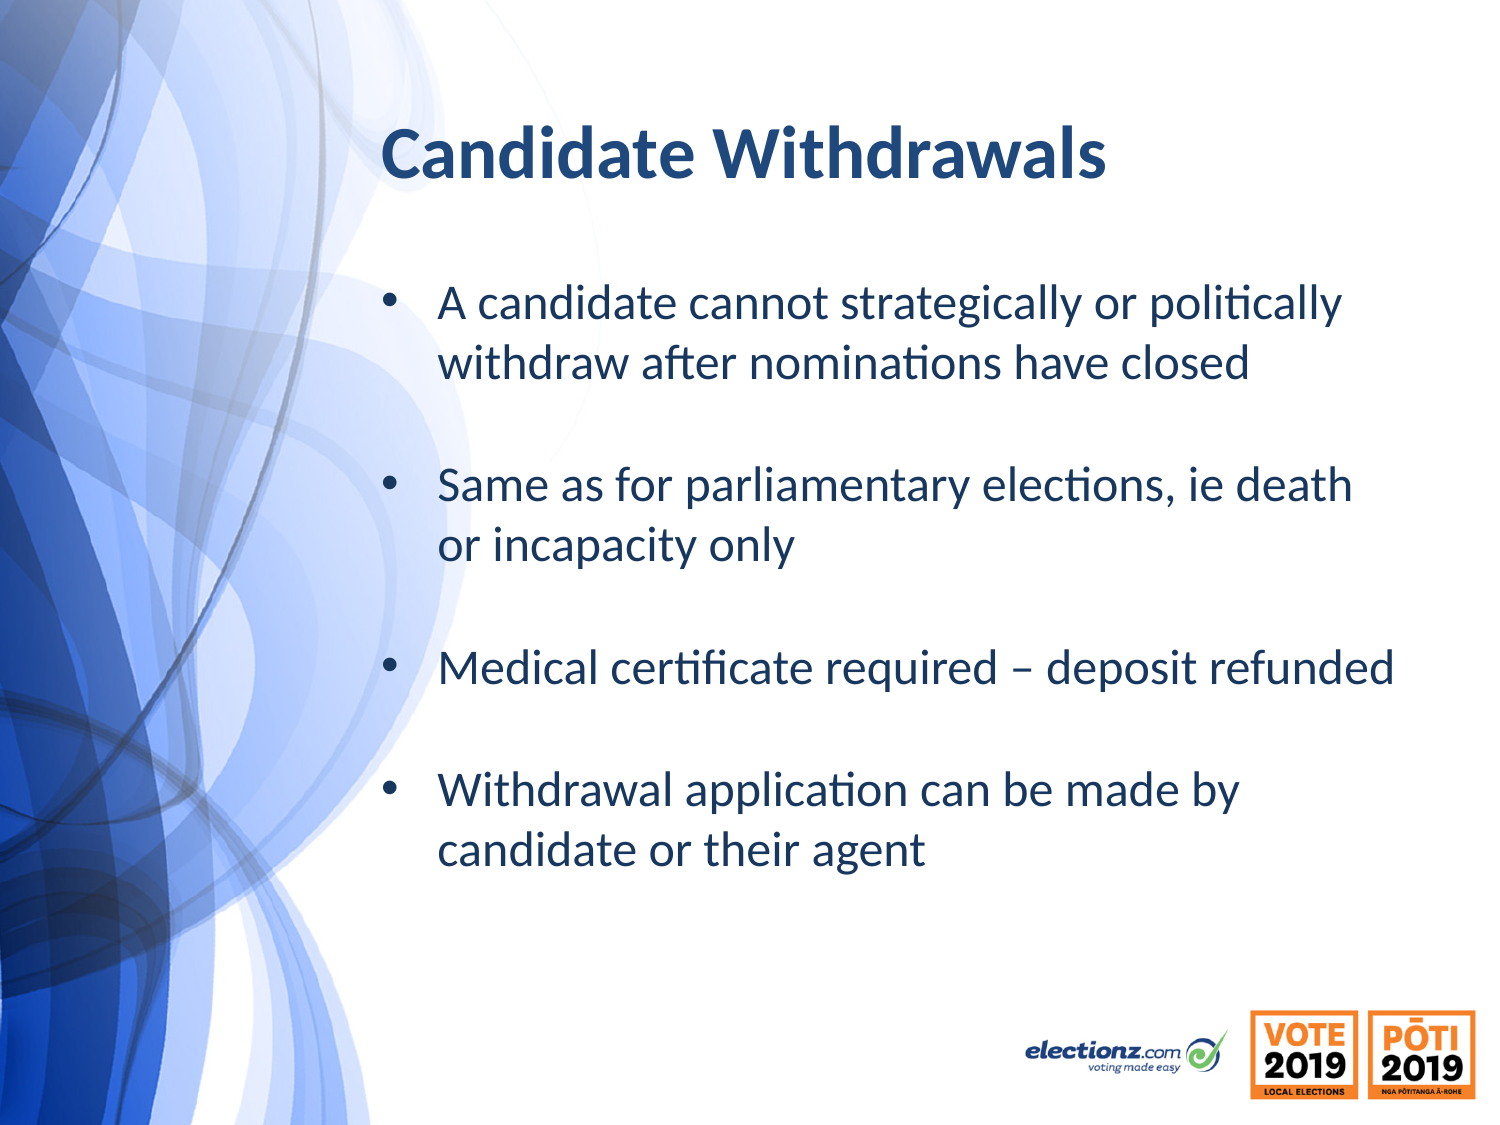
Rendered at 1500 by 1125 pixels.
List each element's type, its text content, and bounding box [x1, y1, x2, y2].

list A candidate cannot strategically or politically withdraw after nominations have closed Same as for parliamentary elections, ie death or incapacity only Medical certificate required – deposit refunded Withdrawal application can be made by candidate or their agent [366, 261, 1419, 1039]
picture [0, 0, 1500, 1125]
title Candidate Withdrawals [366, 86, 1419, 212]
